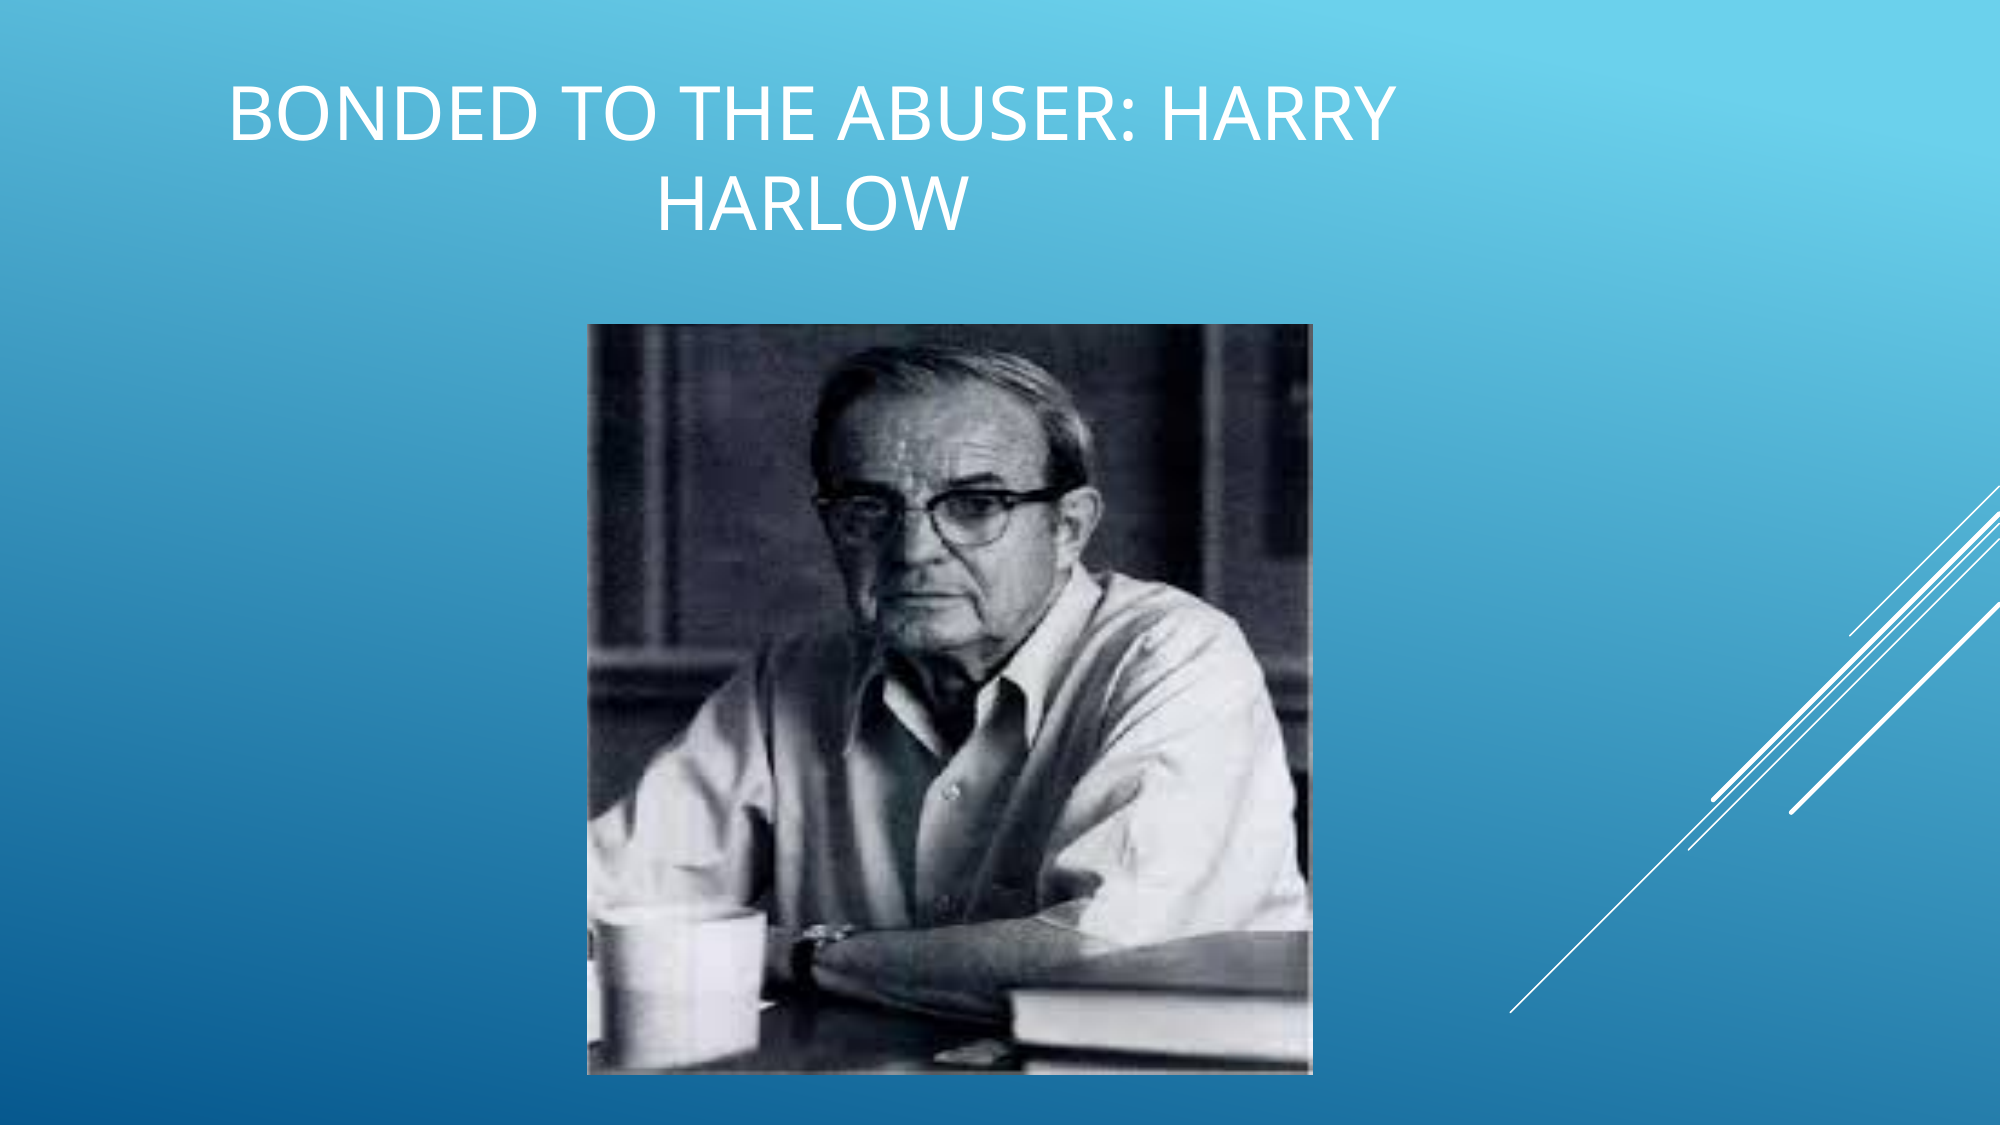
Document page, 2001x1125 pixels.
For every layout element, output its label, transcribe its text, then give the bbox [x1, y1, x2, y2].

title Bonded to the Abuser: Harry Harlow [112, 51, 1513, 259]
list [587, 324, 1313, 1076]
